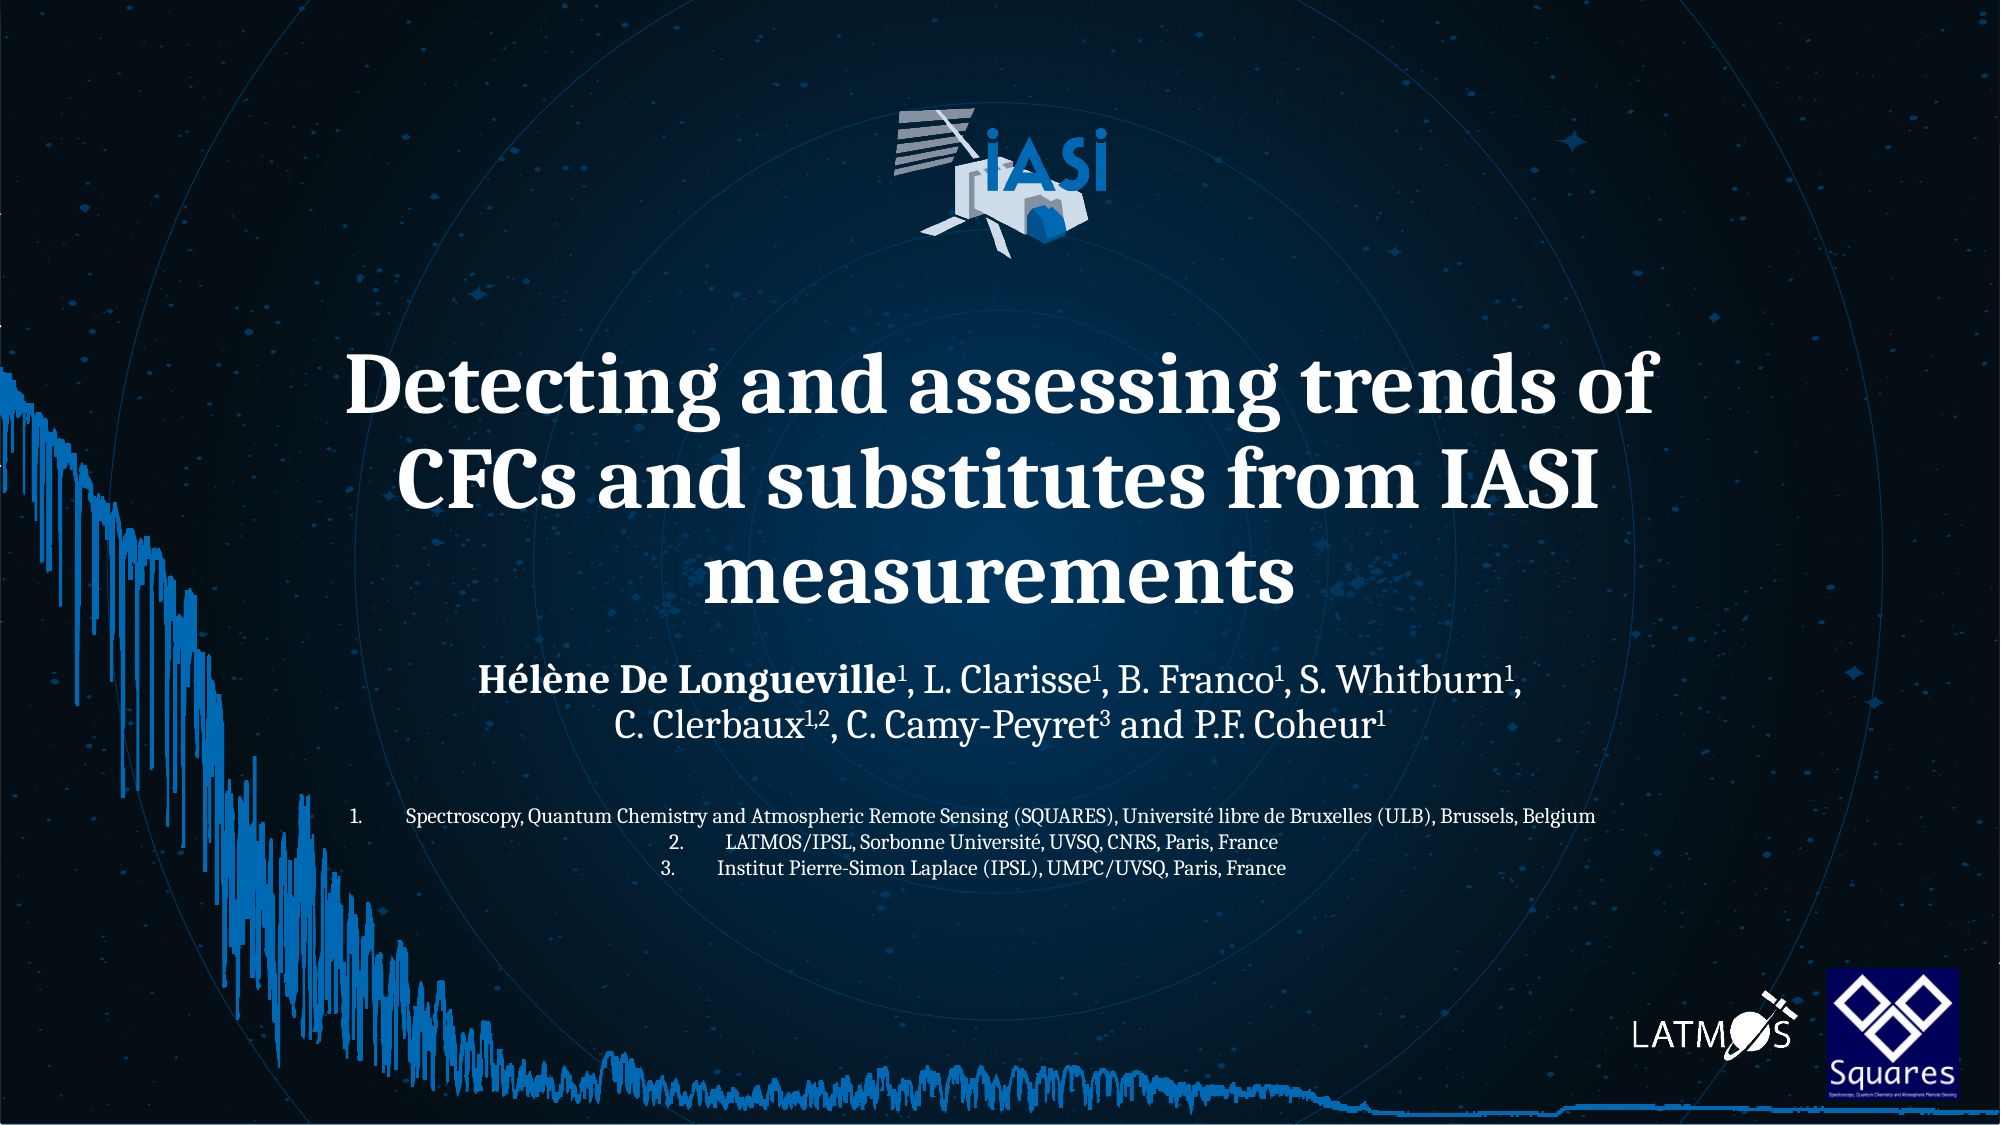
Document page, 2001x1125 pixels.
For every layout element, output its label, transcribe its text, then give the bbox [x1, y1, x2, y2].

picture [0, 0, 2000, 1125]
subtitle Hélène De Longueville1, L. Clarisse1, B. Franco1, S. Whitburn1, C. Clerbaux1,2, C. Camy-Peyret3 and P.F. Coheur1 [318, 650, 1682, 793]
text_box Spectroscopy, Quantum Chemistry and Atmospheric Remote Sensing (SQUARES), Université libre de Bruxelles (ULB), Brussels, Belgium LATMOS/IPSL, Sorbonne Université, UVSQ, CNRS, Paris, France Institut Pierre-Simon Laplace (IPSL), UMPC/UVSQ, Paris, France [209, 793, 1739, 888]
title Detecting and assessing trends of CFCs and substitutes from IASI measurements [318, 184, 1682, 630]
